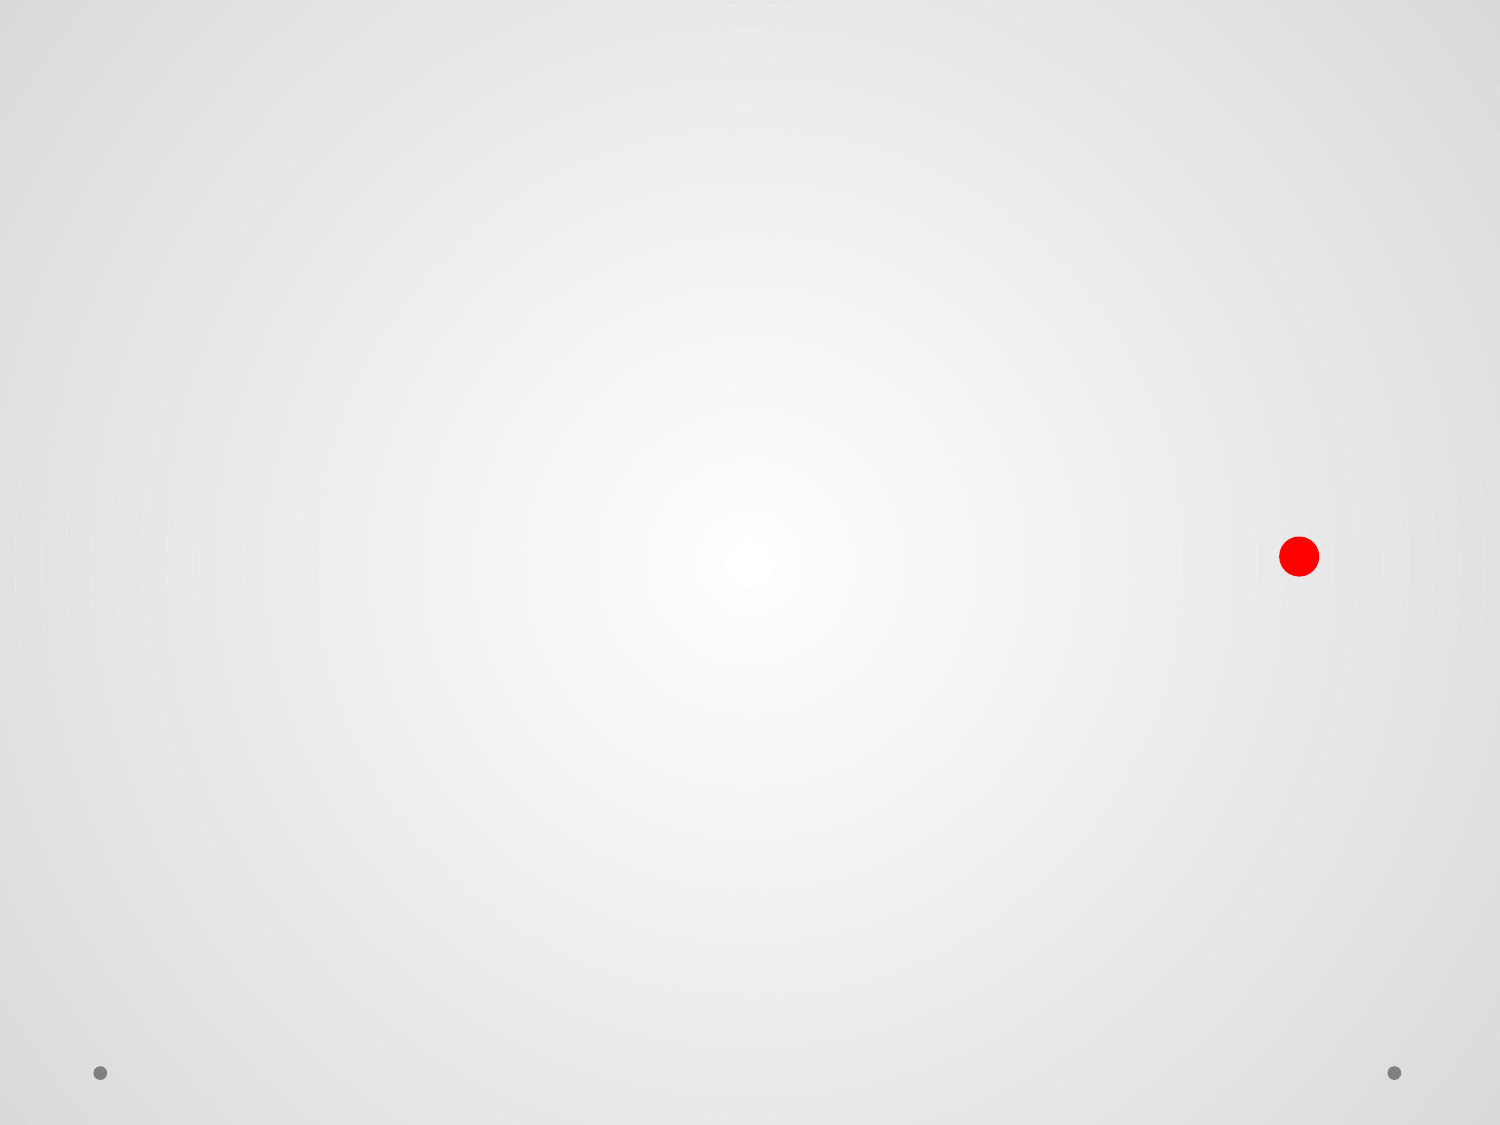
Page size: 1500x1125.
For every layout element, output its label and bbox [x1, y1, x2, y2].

text_box [1279, 536, 1320, 577]
